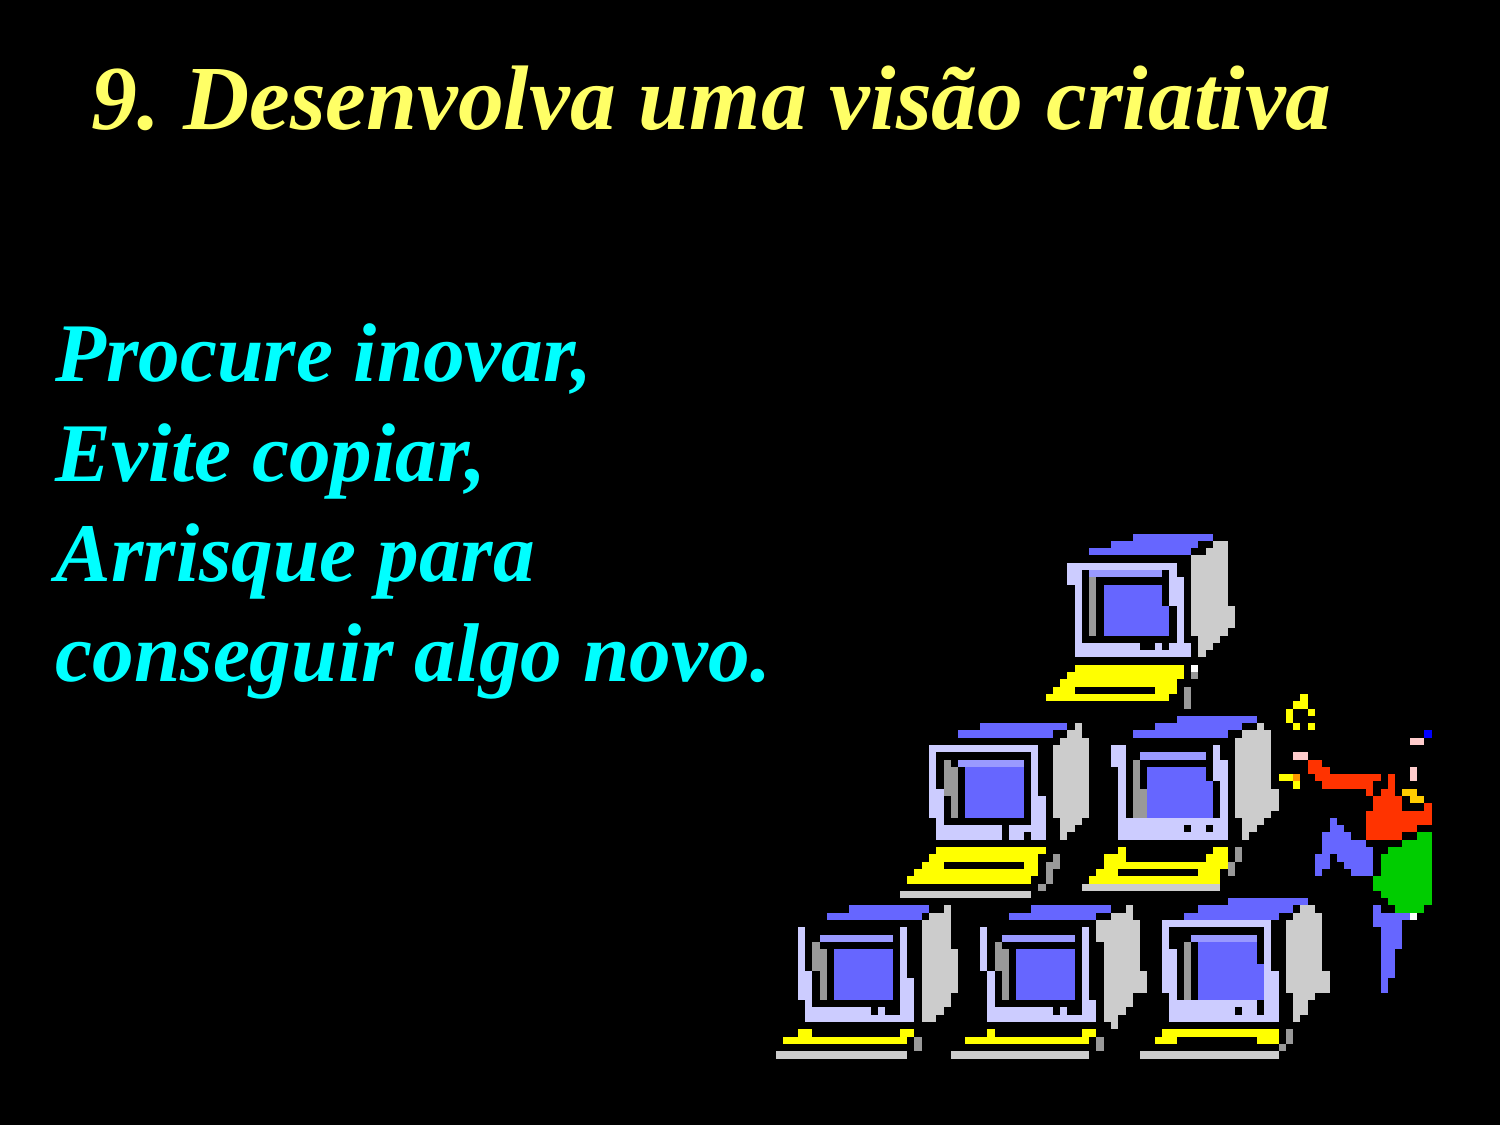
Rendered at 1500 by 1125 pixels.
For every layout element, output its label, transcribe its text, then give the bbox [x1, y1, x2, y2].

picture [711, 184, 1432, 1059]
text_box Procure inovar, Evite copiar, Arrisque para conseguir algo novo. [41, 290, 711, 706]
text_box 9. Desenvolva uma visão criativa [76, 30, 1412, 156]
